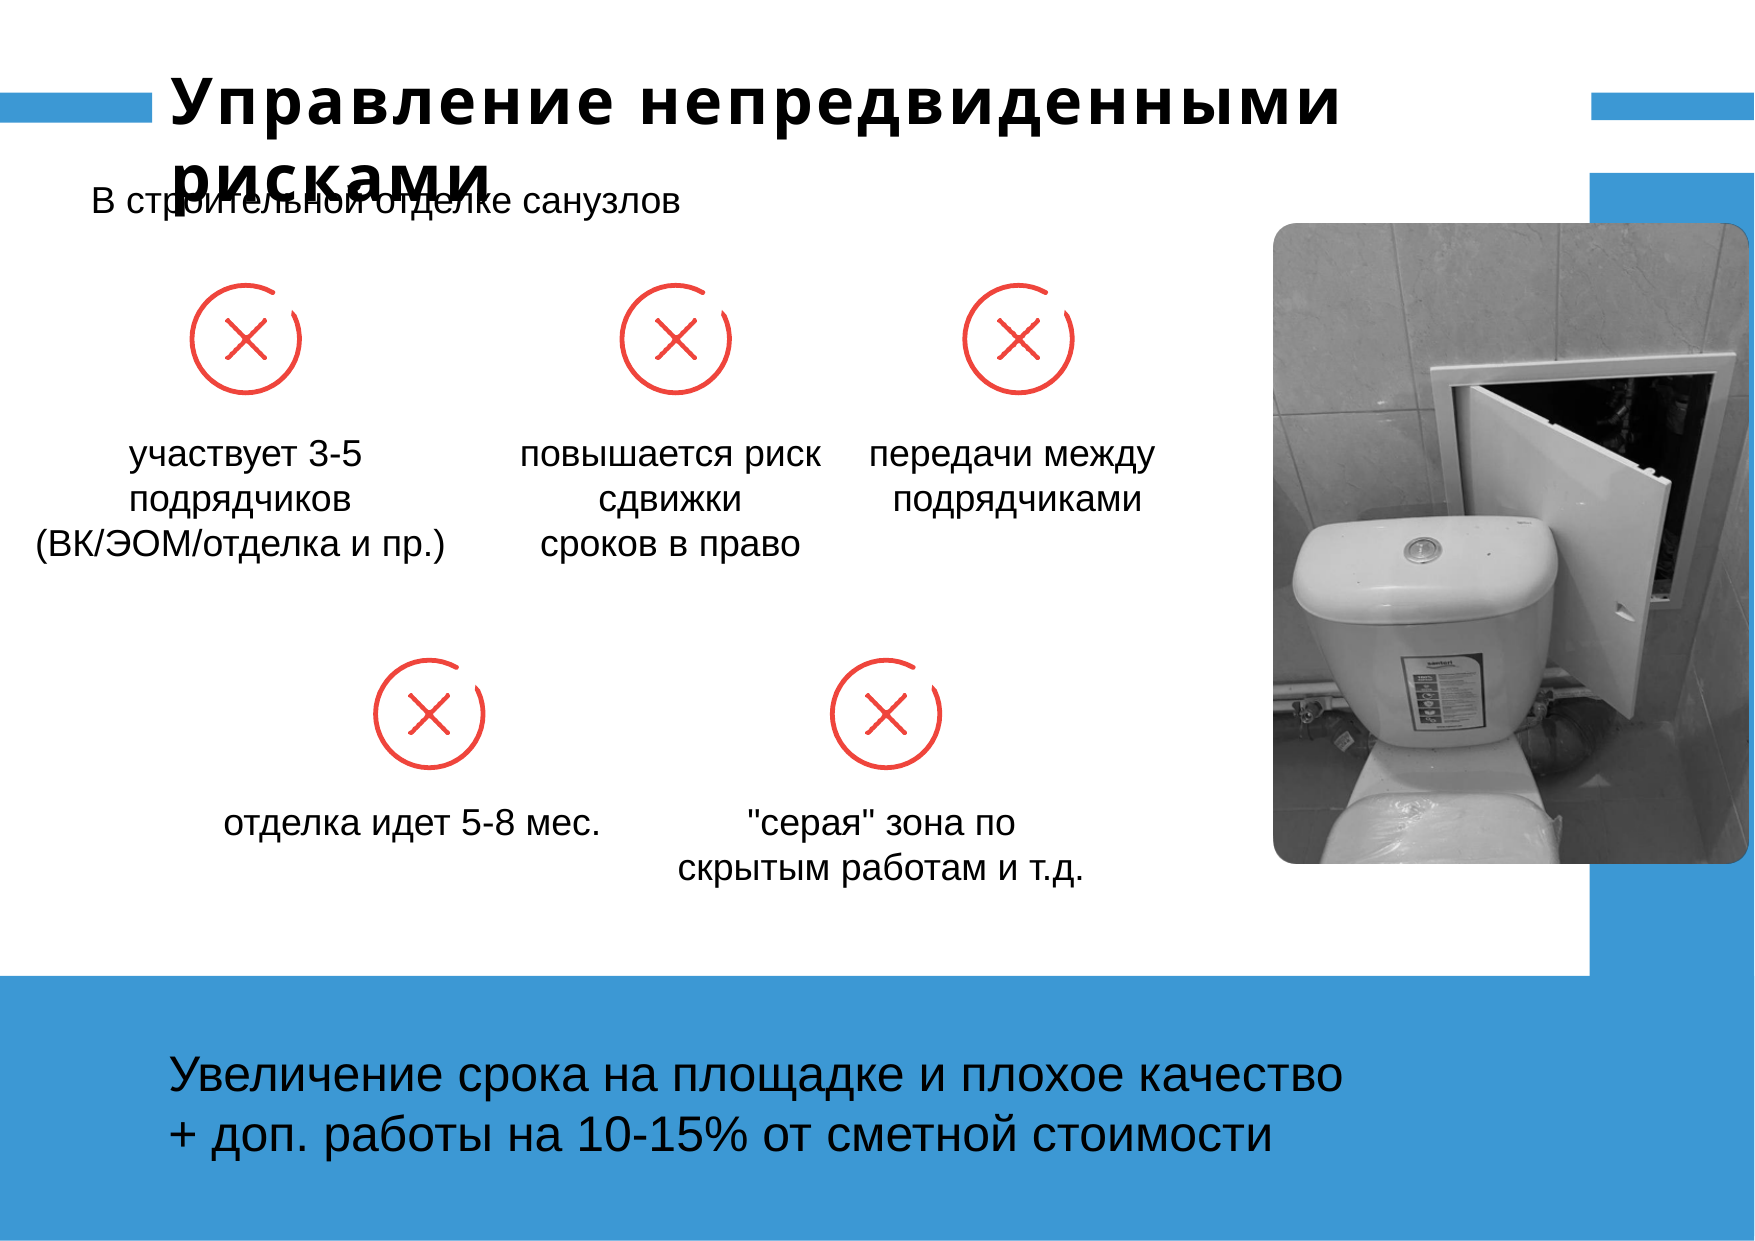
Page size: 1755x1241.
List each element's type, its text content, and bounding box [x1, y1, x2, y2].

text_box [829, 657, 943, 771]
text_box "серая" зона по скрытым работам и т.д. [633, 790, 1141, 896]
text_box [372, 657, 486, 771]
text_box повышается риск сдвижки сроков в право [495, 422, 856, 572]
text_box В строительной отделке санузлов [76, 168, 954, 229]
text_box отделка идет 5-8 мес. [208, 790, 633, 851]
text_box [619, 282, 733, 396]
text_box участвует 3-5 подрядчиков (ВК/ЭОМ/отделка и пр.) [10, 422, 482, 572]
picture [1272, 223, 1749, 864]
title Управление непредвиденными рисками [168, 57, 1628, 268]
text_box передачи между подрядчиками [846, 422, 1189, 527]
text_box [1591, 92, 1754, 121]
text_box [0, 92, 153, 123]
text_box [962, 282, 1075, 396]
text_box Увеличение срока на площадке и плохое качество + доп. работы на 10-15% от сметной стоимости [153, 1033, 1365, 1169]
text_box [1589, 172, 1755, 1237]
text_box [0, 975, 1755, 1241]
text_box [189, 282, 303, 396]
